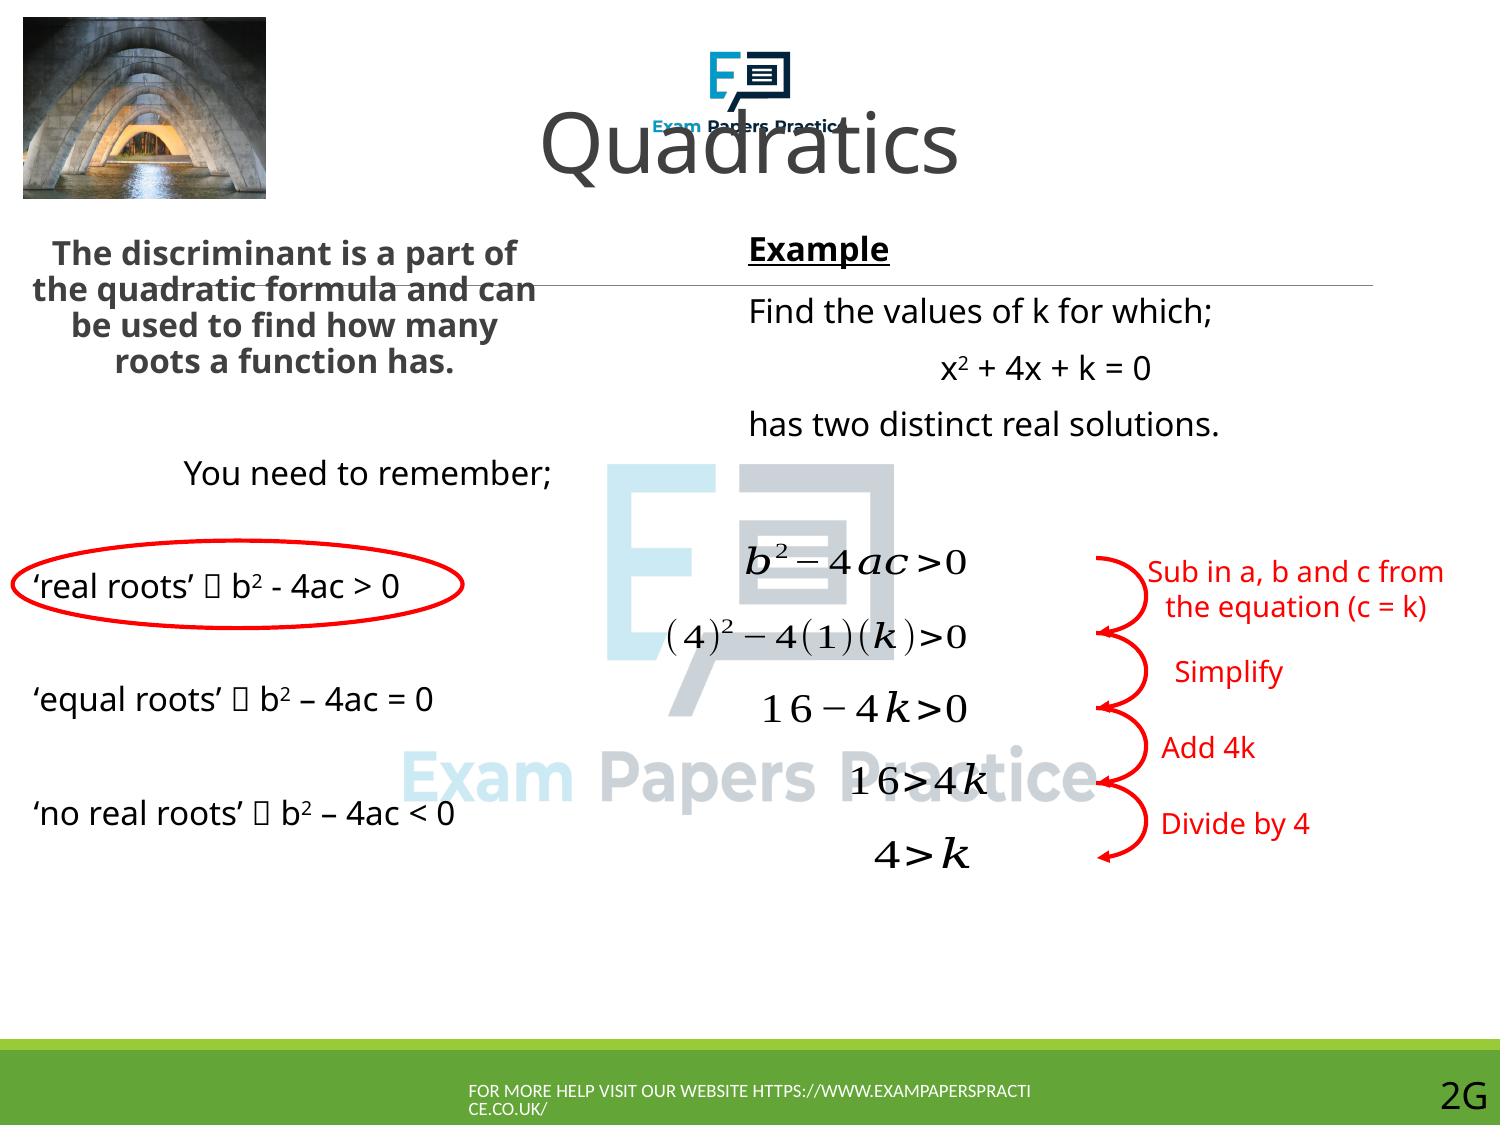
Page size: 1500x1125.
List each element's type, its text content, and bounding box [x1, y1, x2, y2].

text_box Divide by 4 [1141, 797, 1330, 848]
text_box Example [733, 220, 925, 276]
picture [22, 16, 266, 199]
title Quadratics [274, 35, 1397, 199]
footer For more help visit our website https://www.exampaperspractice.co.uk/ [453, 1059, 1047, 1120]
text_box You need to remember; ‘real roots’  b2 - 4ac > 0 ‘equal roots’  b2 – 4ac = 0 ‘no real roots’  b2 – 4ac < 0 [0, 448, 570, 1125]
text_box [12, 540, 463, 629]
text_box Sub in a, b and c from the equation (c = k) [1121, 545, 1472, 631]
text_box Find the values of k for which; x2 + 4x + k = 0 has two distinct real solutions. [733, 283, 1359, 451]
text_box [1096, 707, 1136, 784]
text_box [1096, 557, 1121, 634]
text_box Add 4k [1135, 722, 1282, 772]
text_box Simplify [1121, 645, 1337, 696]
text_box [1096, 632, 1135, 709]
text_box [1096, 782, 1141, 863]
text_box 2G [1425, 1064, 1500, 1125]
list The discriminant is a part of the quadratic formula and can be used to find how many roots a function has. [23, 229, 547, 448]
